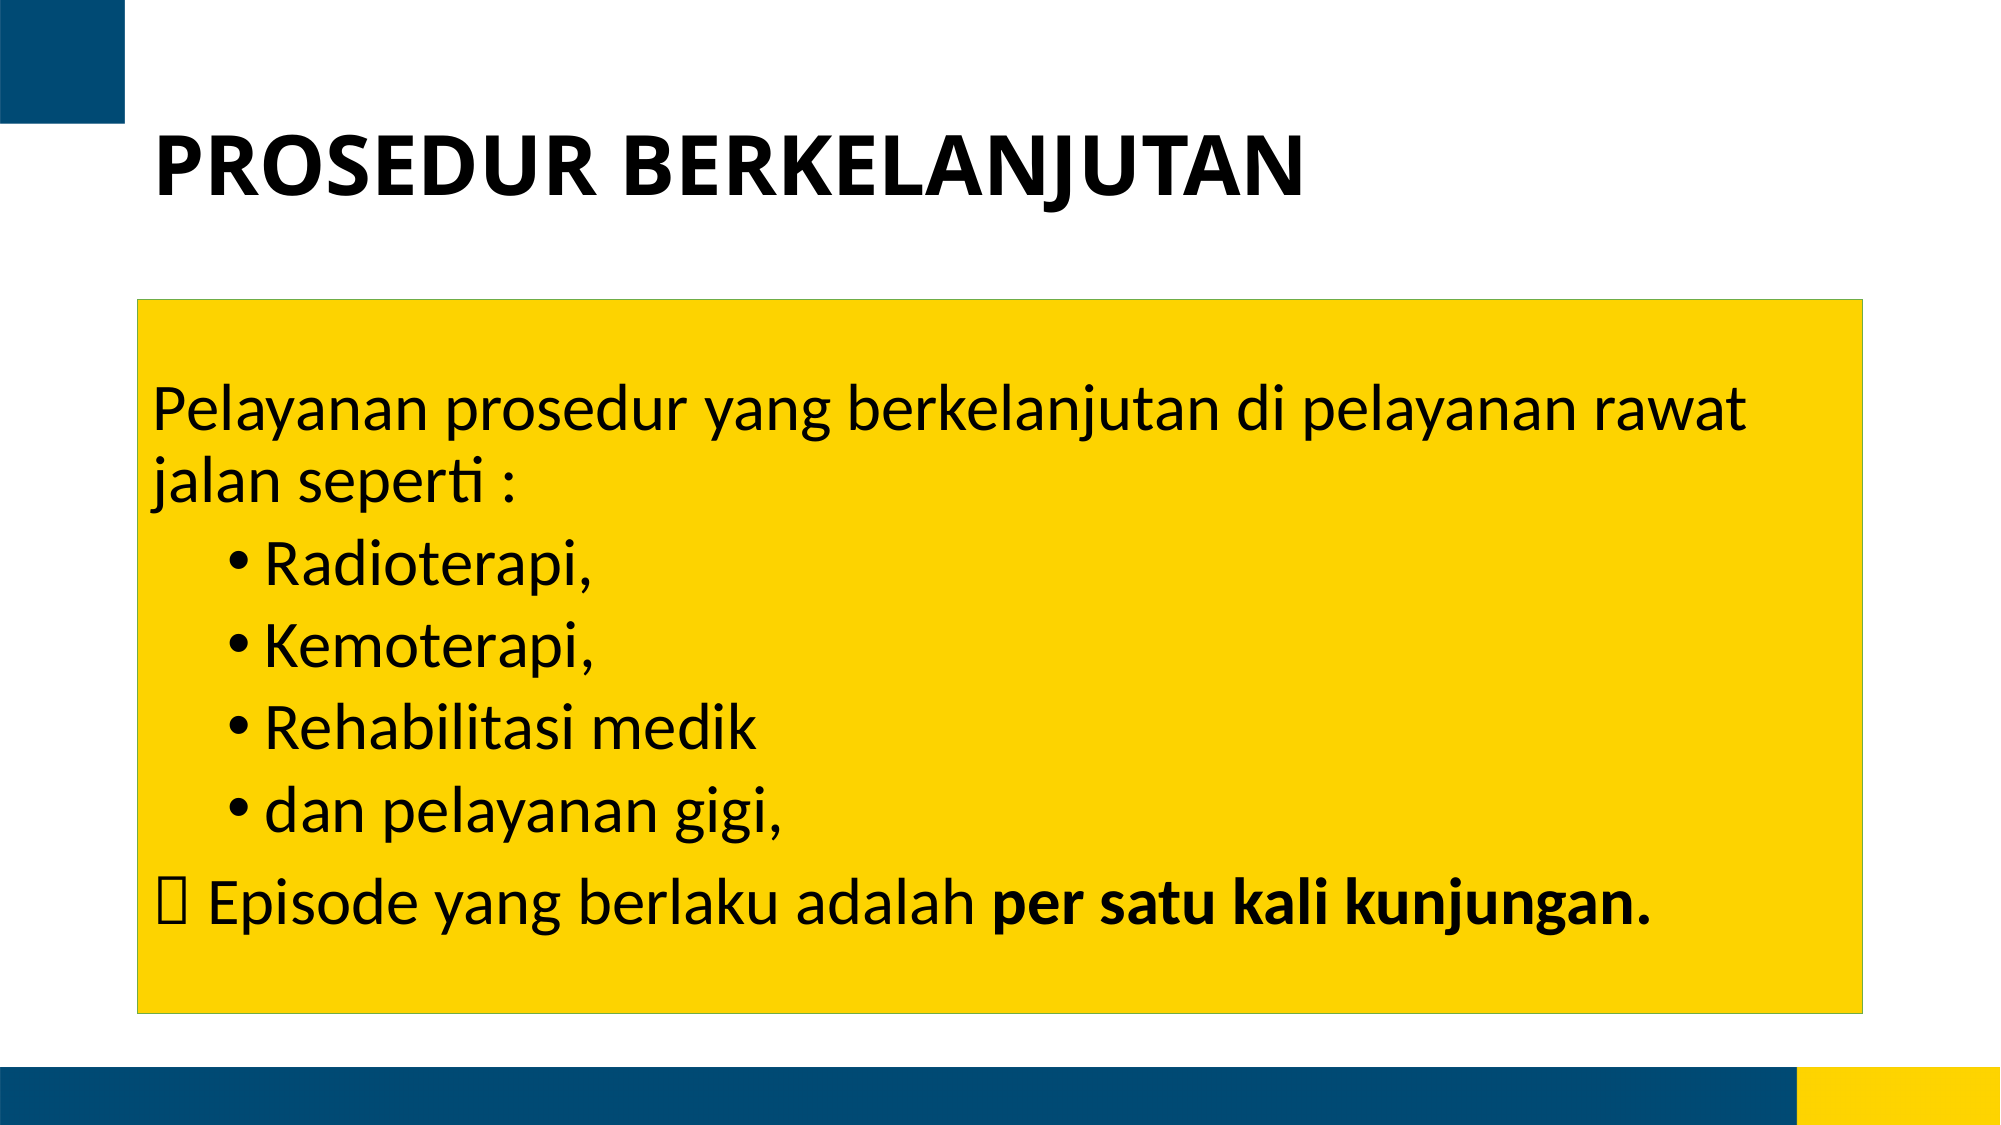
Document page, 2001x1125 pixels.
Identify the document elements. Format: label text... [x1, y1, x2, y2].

title PROSEDUR BERKELANJUTAN [137, 59, 1863, 278]
picture [0, 1067, 2000, 1125]
picture [0, 0, 125, 124]
list Pelayanan prosedur yang berkelanjutan di pelayanan rawat jalan seperti : Radioterapi, Kemoterapi, Rehabilitasi medik dan pelayanan gigi,  Episode yang berlaku adalah per satu kali kunjungan. [137, 299, 1863, 1014]
